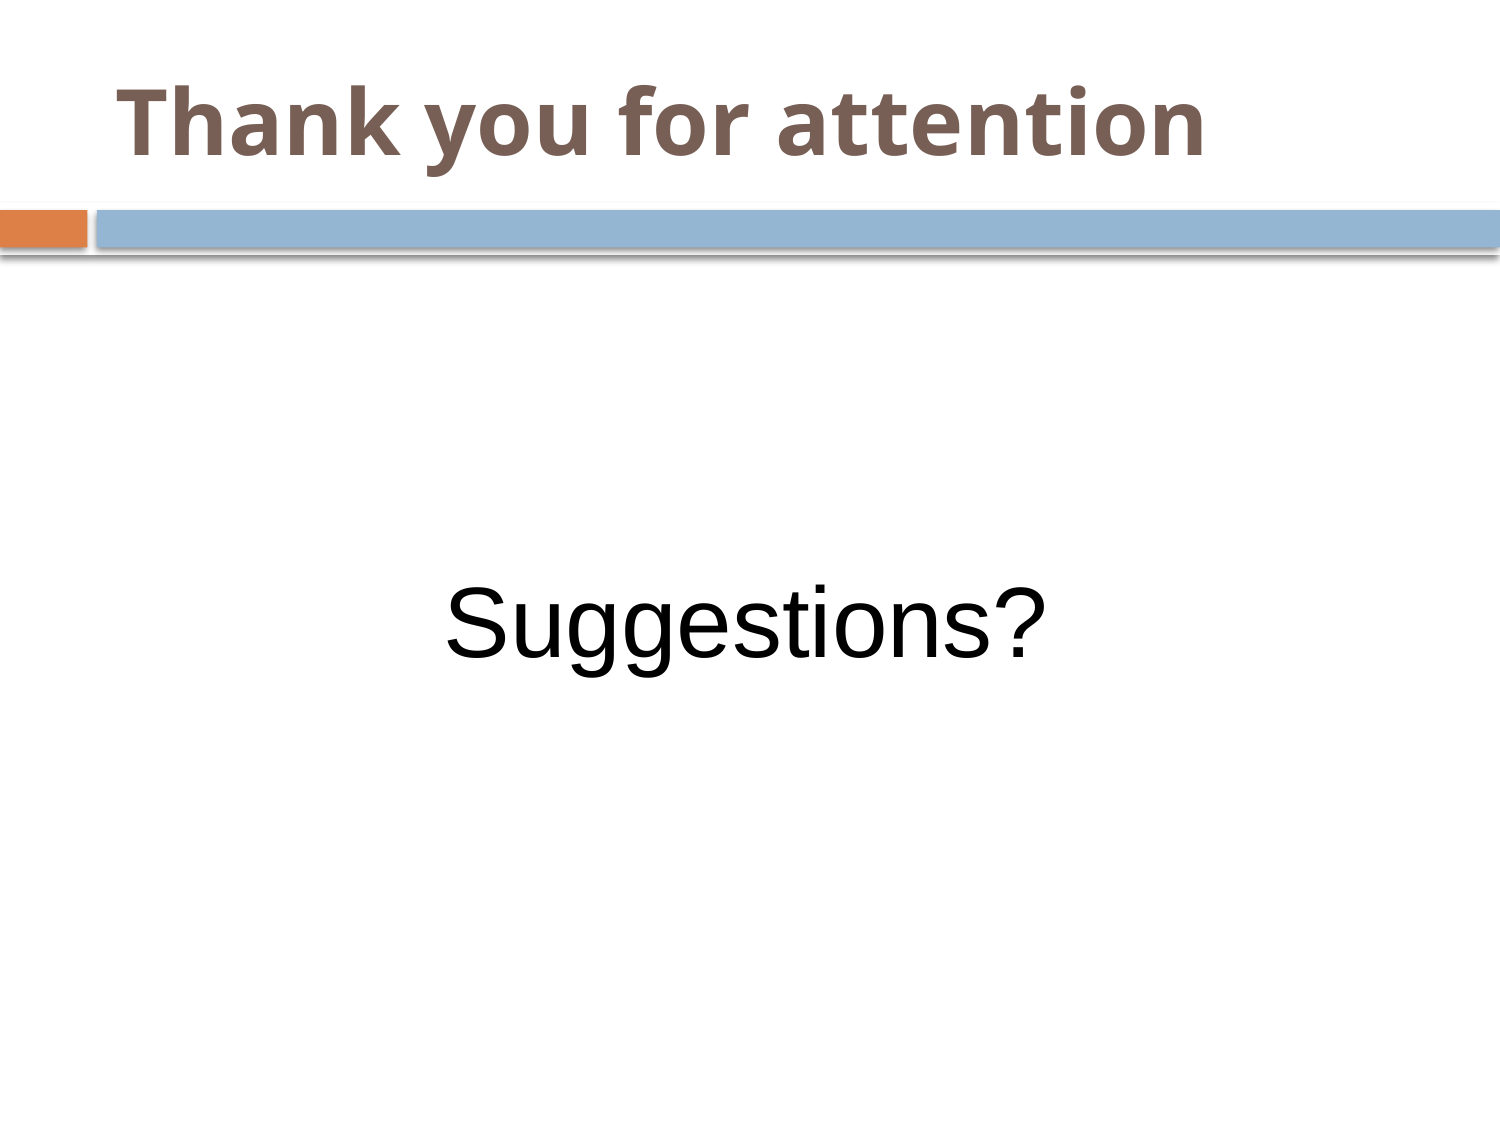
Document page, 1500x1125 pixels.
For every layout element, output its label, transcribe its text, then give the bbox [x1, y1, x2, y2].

title Thank you for attention [100, 37, 1438, 200]
text_box Suggestions? [428, 549, 1064, 685]
